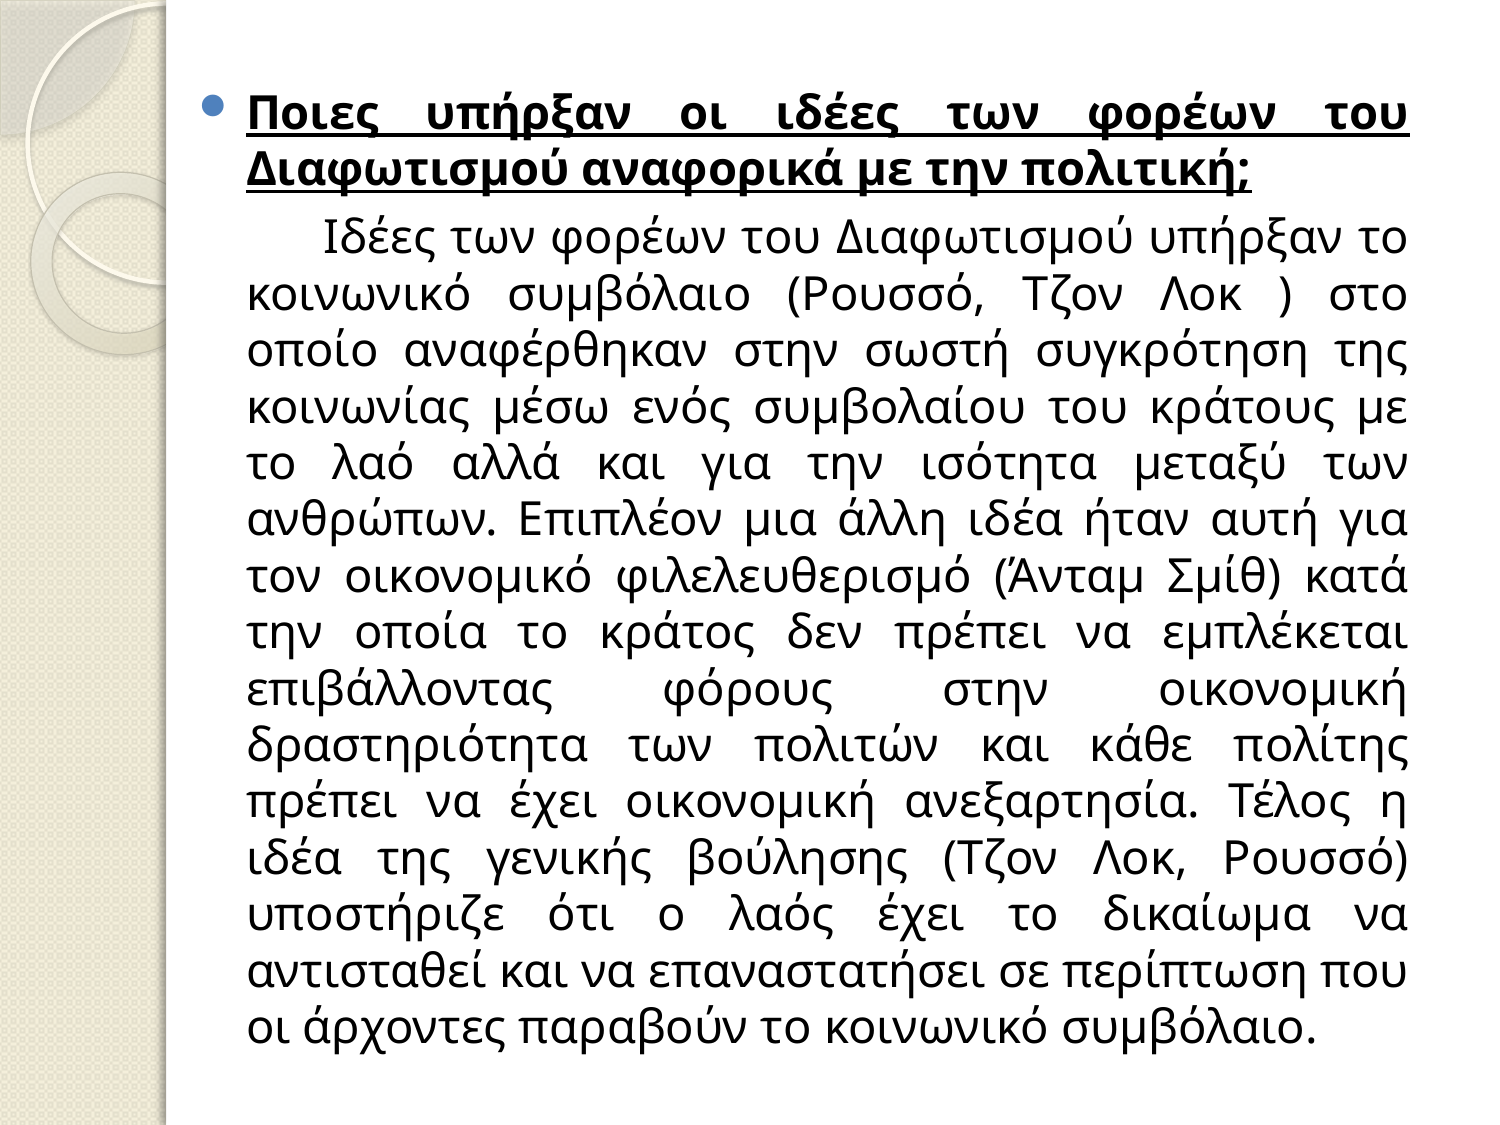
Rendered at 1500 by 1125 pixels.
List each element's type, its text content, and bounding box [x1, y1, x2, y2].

list Ποιες υπήρξαν οι ιδέες των φορέων του Διαφωτισμού αναφορικά με την πολιτική; Ιδέες των φορέων του Διαφωτισμού υπήρξαν το κοινωνικό συμβόλαιο (Ρουσσό, Τζον Λοκ ) στο οποίο αναφέρθηκαν στην σωστή συγκρότηση της κοινωνίας μέσω ενός συμβολαίου του κράτους με το λαό αλλά και για την ισότητα μεταξύ των ανθρώπων. Επιπλέον μια άλλη ιδέα ήταν αυτή για τον οικονομικό φιλελευθερισμό (Άνταμ Σμίθ) κατά την οποία το κράτος δεν πρέπει να εμπλέκεται επιβάλλοντας φόρους στην οικονομική δραστηριότητα των πολιτών και κάθε πολίτης πρέπει να έχει οικονομική ανεξαρτησία. Τέλος η ιδέα της γενικής βούλησης (Τζον Λοκ, Ρουσσό) υποστήριζε ότι ο λαός έχει το δικαίωμα να αντισταθεί και να επαναστατήσει σε περίπτωση που οι άρχοντες παραβούν το κοινωνικό συμβόλαιο. [174, 75, 1425, 1088]
